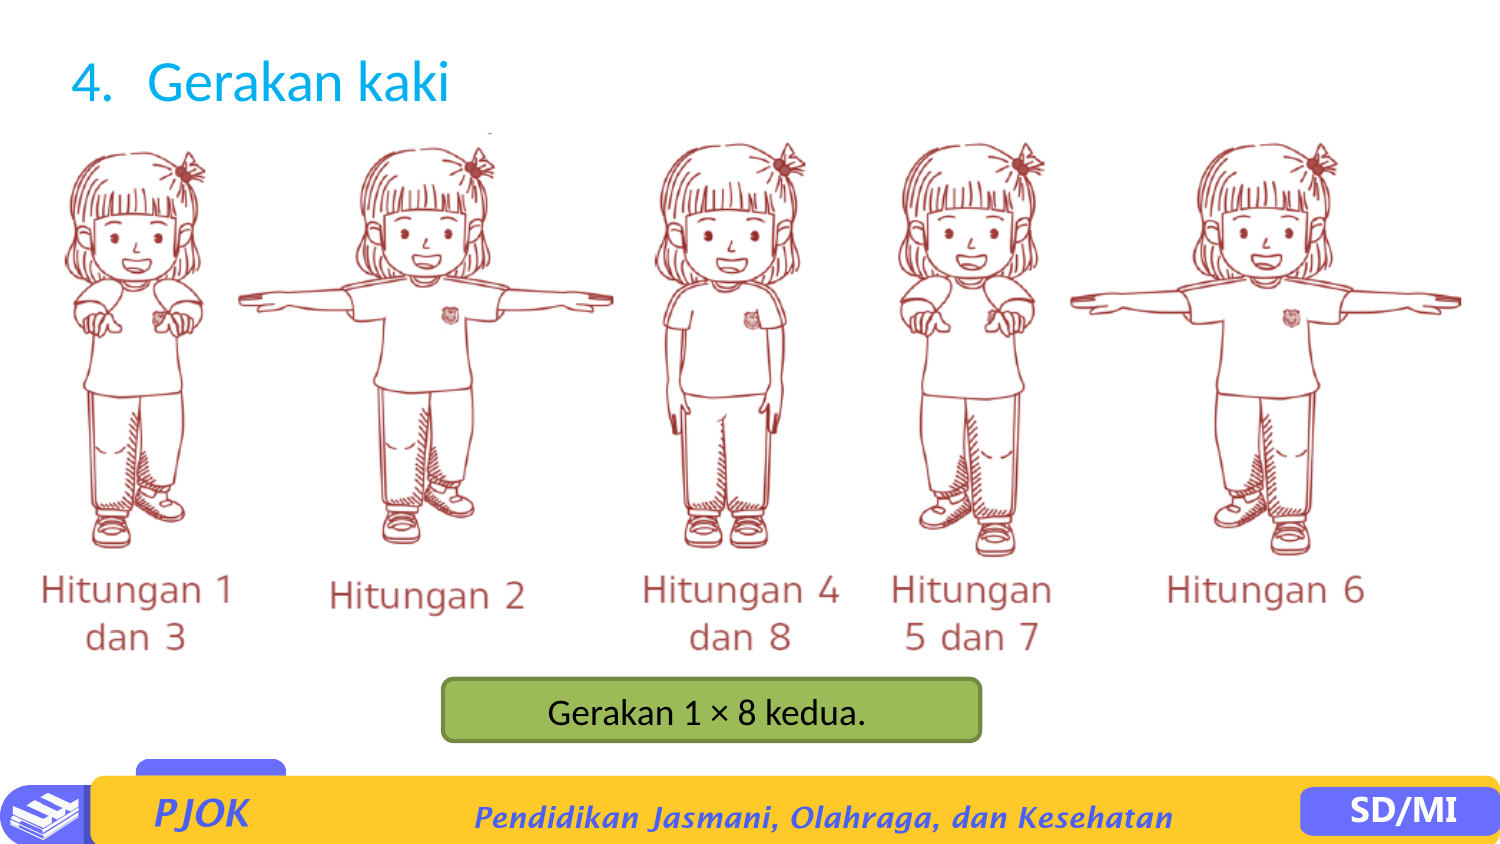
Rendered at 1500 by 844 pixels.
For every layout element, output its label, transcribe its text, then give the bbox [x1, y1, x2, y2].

text_box Gerakan 1 × 8 kedua. [440, 688, 983, 744]
picture [25, 133, 1481, 679]
picture [0, 759, 1500, 844]
text_box 4. Gerakan kaki [56, 36, 1075, 121]
